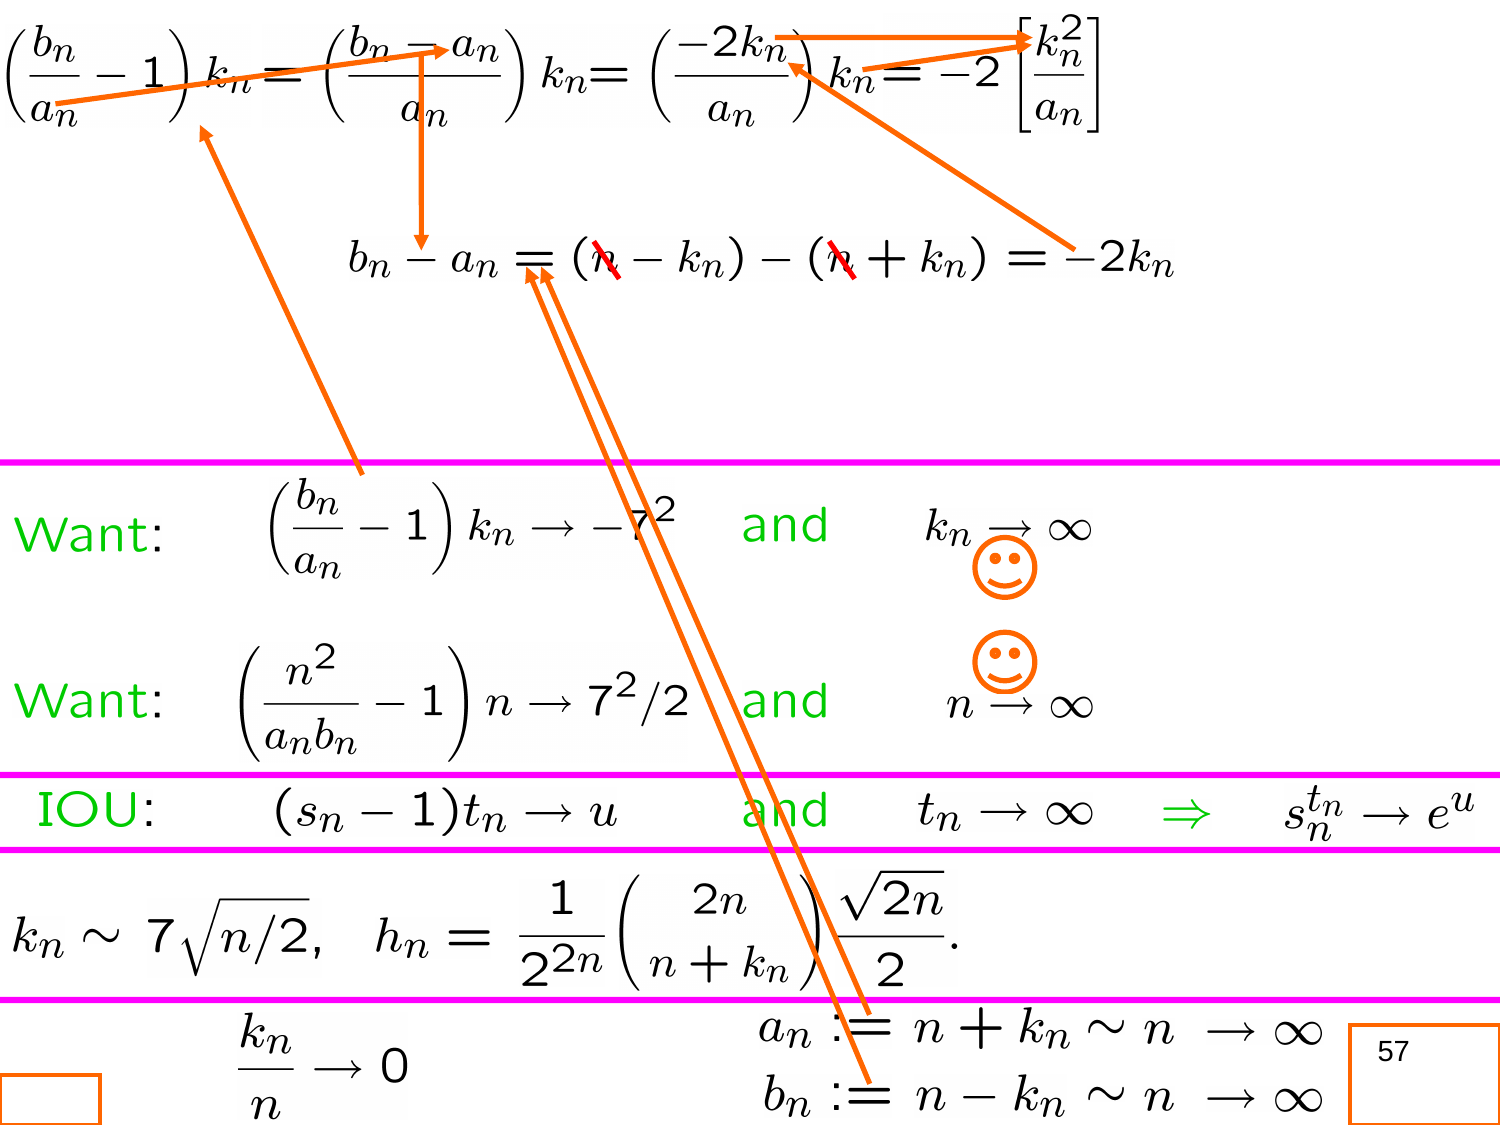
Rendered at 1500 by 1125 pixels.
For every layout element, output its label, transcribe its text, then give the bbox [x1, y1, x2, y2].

picture [914, 1074, 1068, 1118]
text_box [1349, 1025, 1500, 1125]
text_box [1087, 1085, 1176, 1112]
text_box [518, 869, 958, 992]
picture [741, 504, 826, 542]
picture [759, 1013, 892, 1050]
picture [37, 789, 153, 830]
picture [589, 24, 876, 128]
picture [883, 13, 1101, 134]
picture [310, 897, 322, 979]
picture [916, 792, 1093, 832]
picture [374, 916, 491, 960]
picture [1205, 1085, 1324, 1112]
picture [1007, 239, 1176, 279]
picture [945, 694, 1093, 718]
slide_number 57 [1074, 1024, 1425, 1103]
text_box [0, 1074, 100, 1125]
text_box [12, 897, 310, 979]
picture [12, 516, 162, 552]
picture [925, 508, 1093, 547]
picture [348, 236, 987, 282]
picture [5, 24, 252, 128]
picture [1205, 1019, 1324, 1045]
picture [269, 476, 676, 580]
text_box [593, 241, 855, 280]
picture [262, 24, 588, 128]
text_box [1087, 1018, 1176, 1044]
picture [239, 641, 688, 763]
text_box [974, 632, 1035, 693]
picture [274, 787, 618, 837]
picture [764, 1074, 892, 1118]
text_box [199, 136, 363, 475]
picture [237, 1012, 408, 1121]
picture [741, 680, 826, 718]
text_box [974, 555, 1035, 598]
picture [12, 682, 162, 718]
picture [1162, 799, 1212, 830]
picture [741, 789, 826, 827]
picture [912, 1007, 1070, 1051]
picture [1284, 783, 1476, 843]
